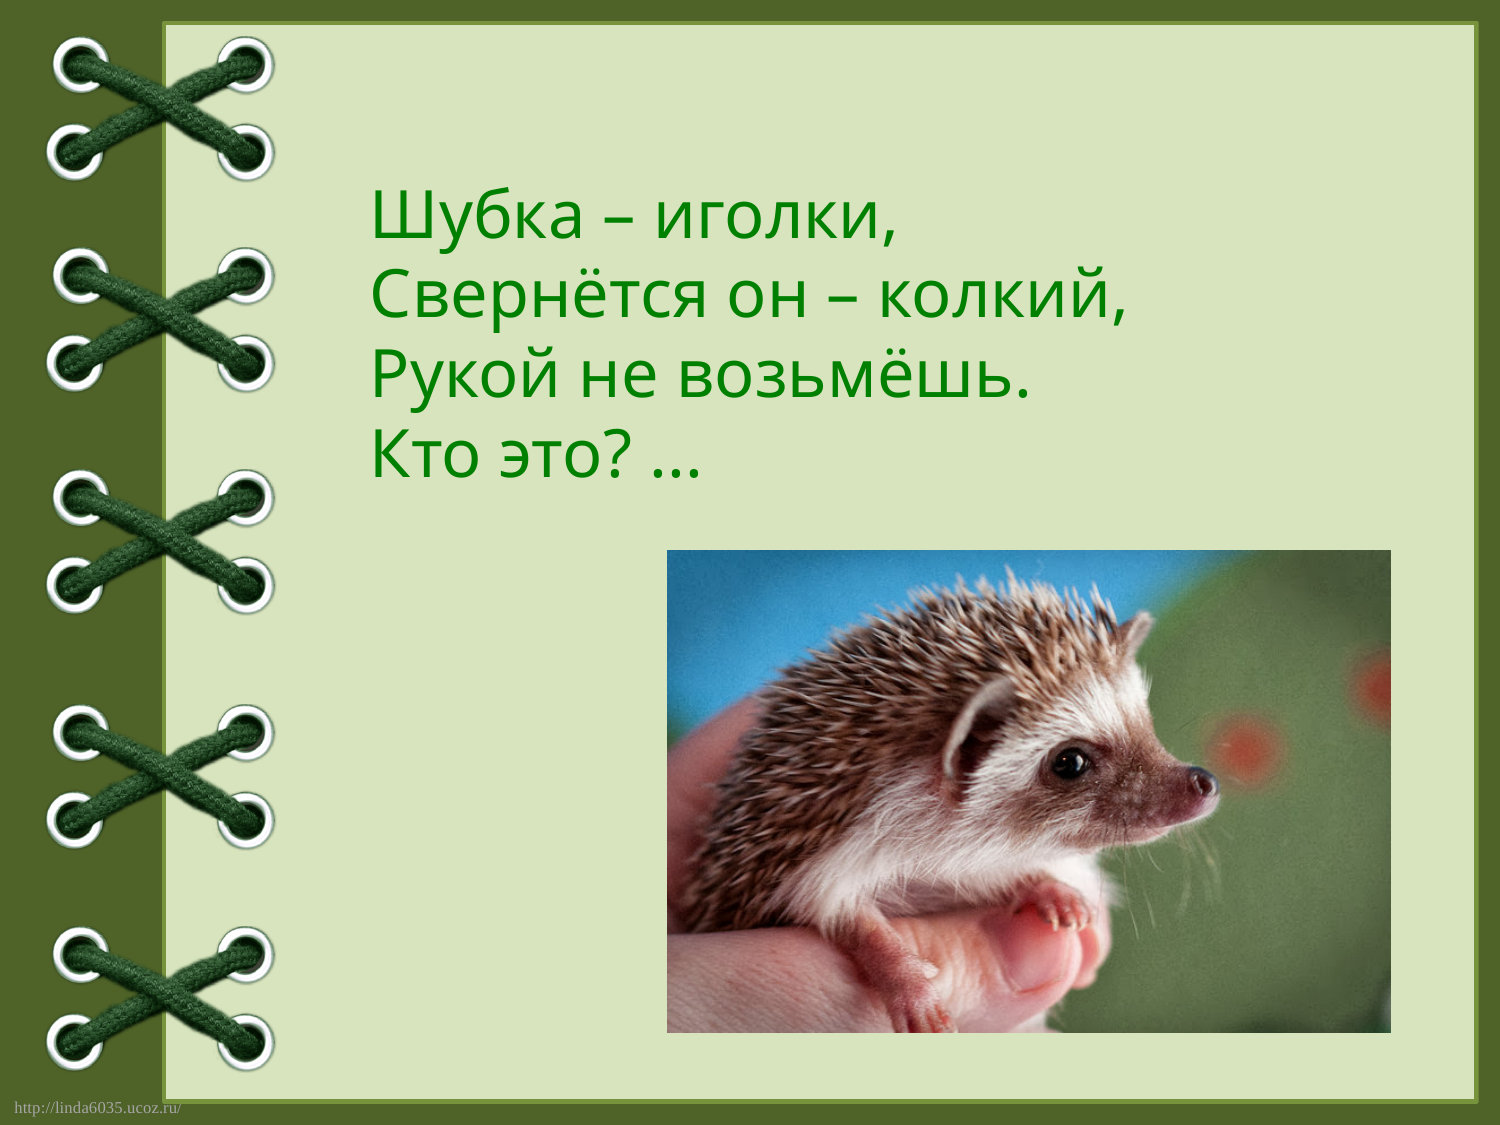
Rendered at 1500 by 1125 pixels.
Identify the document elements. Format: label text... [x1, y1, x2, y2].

picture [35, 456, 286, 631]
picture [35, 234, 286, 409]
picture [35, 691, 286, 866]
picture [35, 913, 286, 1088]
picture [35, 23, 286, 198]
text_box Шубка – иголки, Свернётся он – колкий, Рукой не возьмёшь. Кто это? ... [355, 163, 1146, 499]
picture [667, 550, 1391, 1034]
